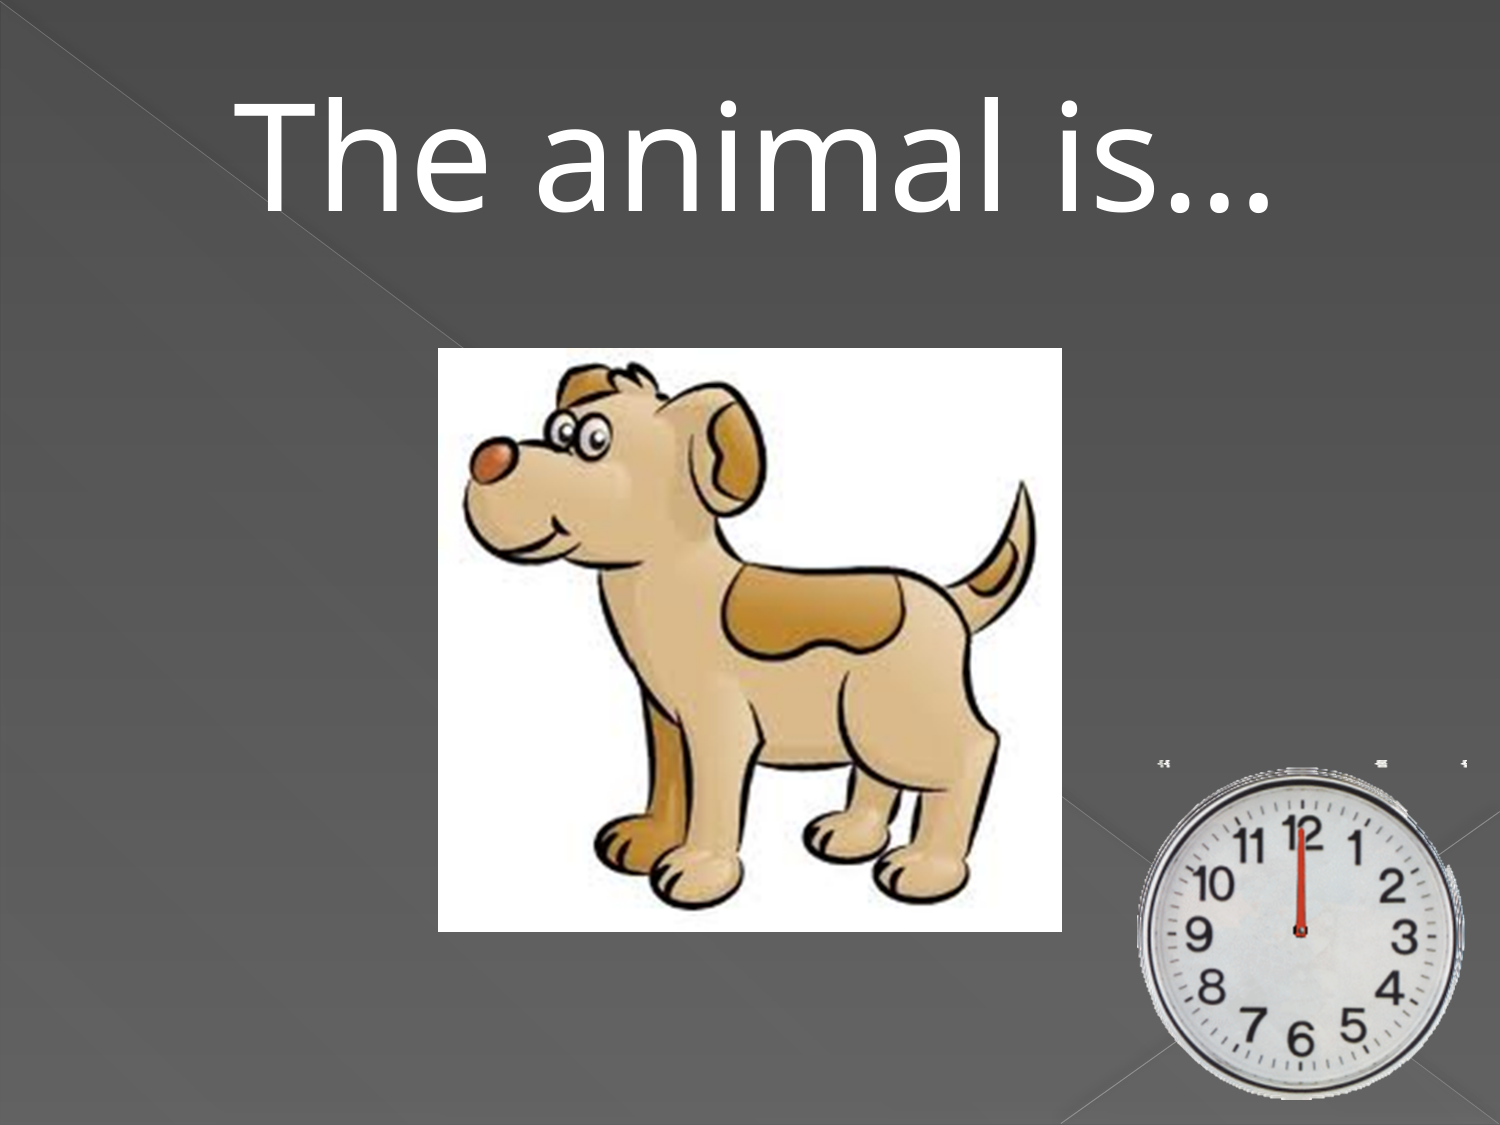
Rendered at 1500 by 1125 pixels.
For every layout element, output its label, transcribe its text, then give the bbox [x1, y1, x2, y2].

picture [1137, 760, 1468, 1101]
text_box The animal is… [218, 54, 1329, 250]
picture [437, 348, 1062, 932]
